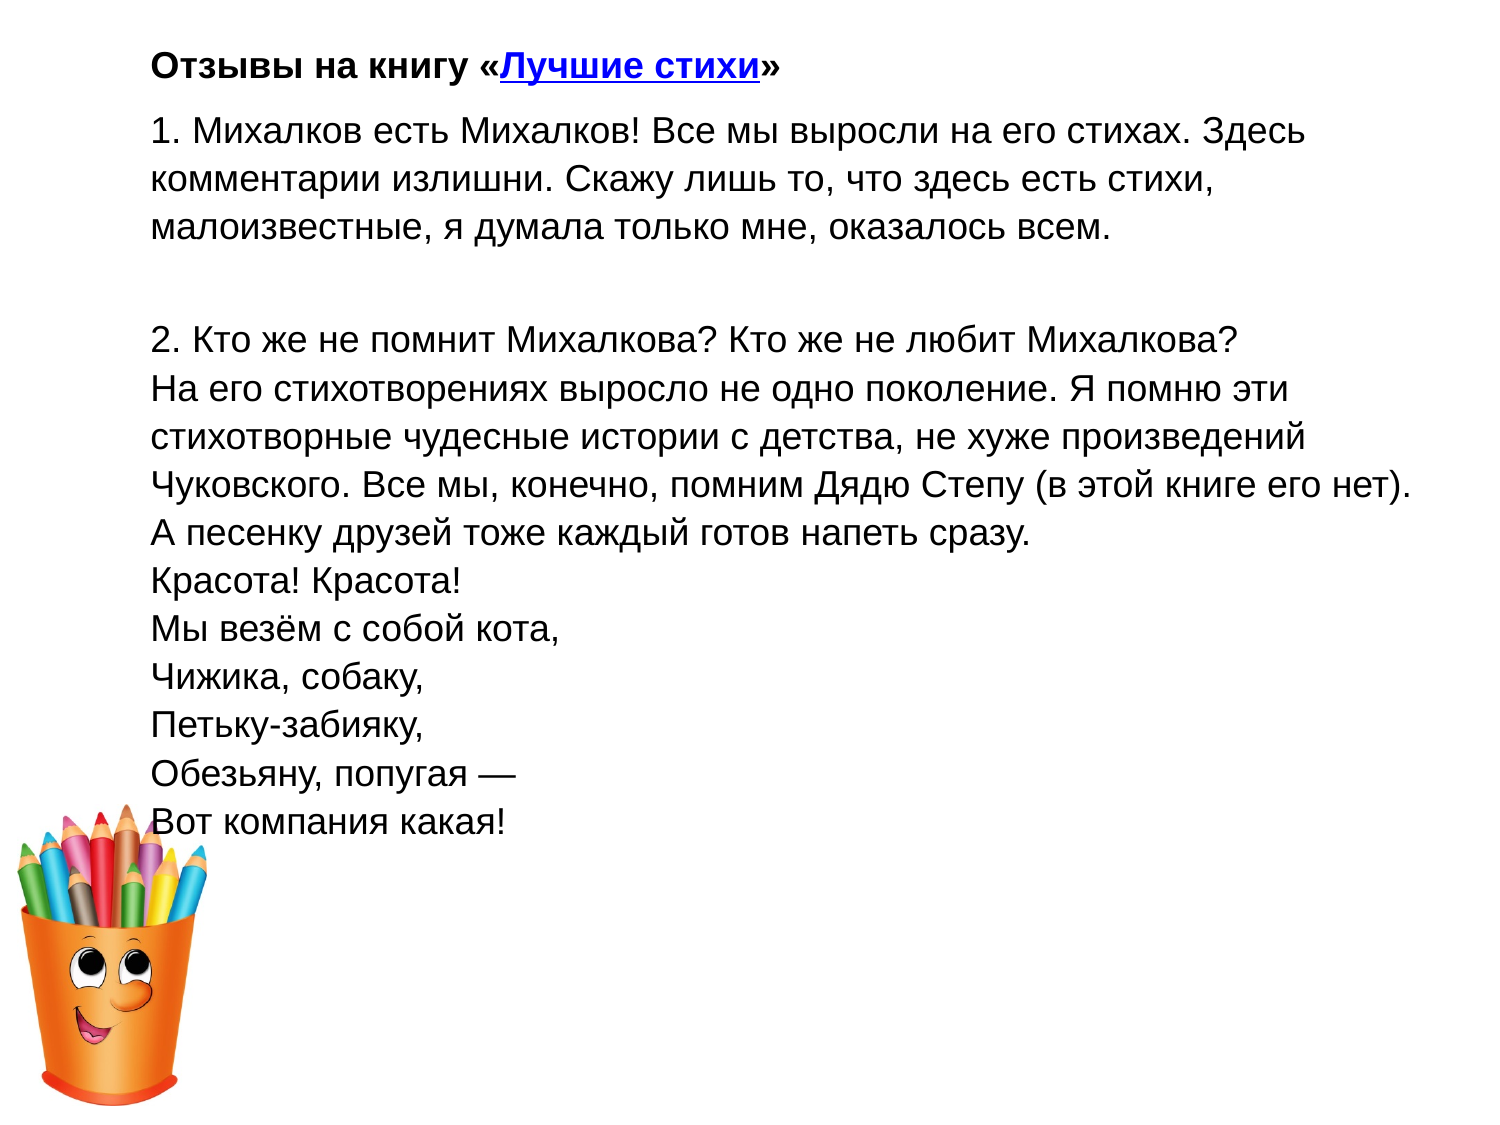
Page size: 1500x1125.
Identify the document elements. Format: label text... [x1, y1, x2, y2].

text_box Отзывы на книгу «Лучшие стихи» 1. Михалков есть Михалков! Все мы выросли на его стихах. Здесь комментарии излишни. Скажу лишь то, что здесь есть стихи, малоизвестные, я думала только мне, оказалось всем. 2. Кто же не помнит Михалкова? Кто же не любит Михалкова? На его стихотворениях выросло не одно поколение. Я помню эти стихотворные чудесные истории с детства, не хуже произведений Чуковского. Все мы, конечно, помним Дядю Степу (в этой книге его нет). А песенку друзей тоже каждый готов напеть сразу. Красота! Красота! Мы везём с собой кота, Чижика, собаку, Петьку-забияку, Обезьяну, попугая — Вот компания какая! [135, 31, 1436, 898]
picture [17, 804, 207, 1106]
